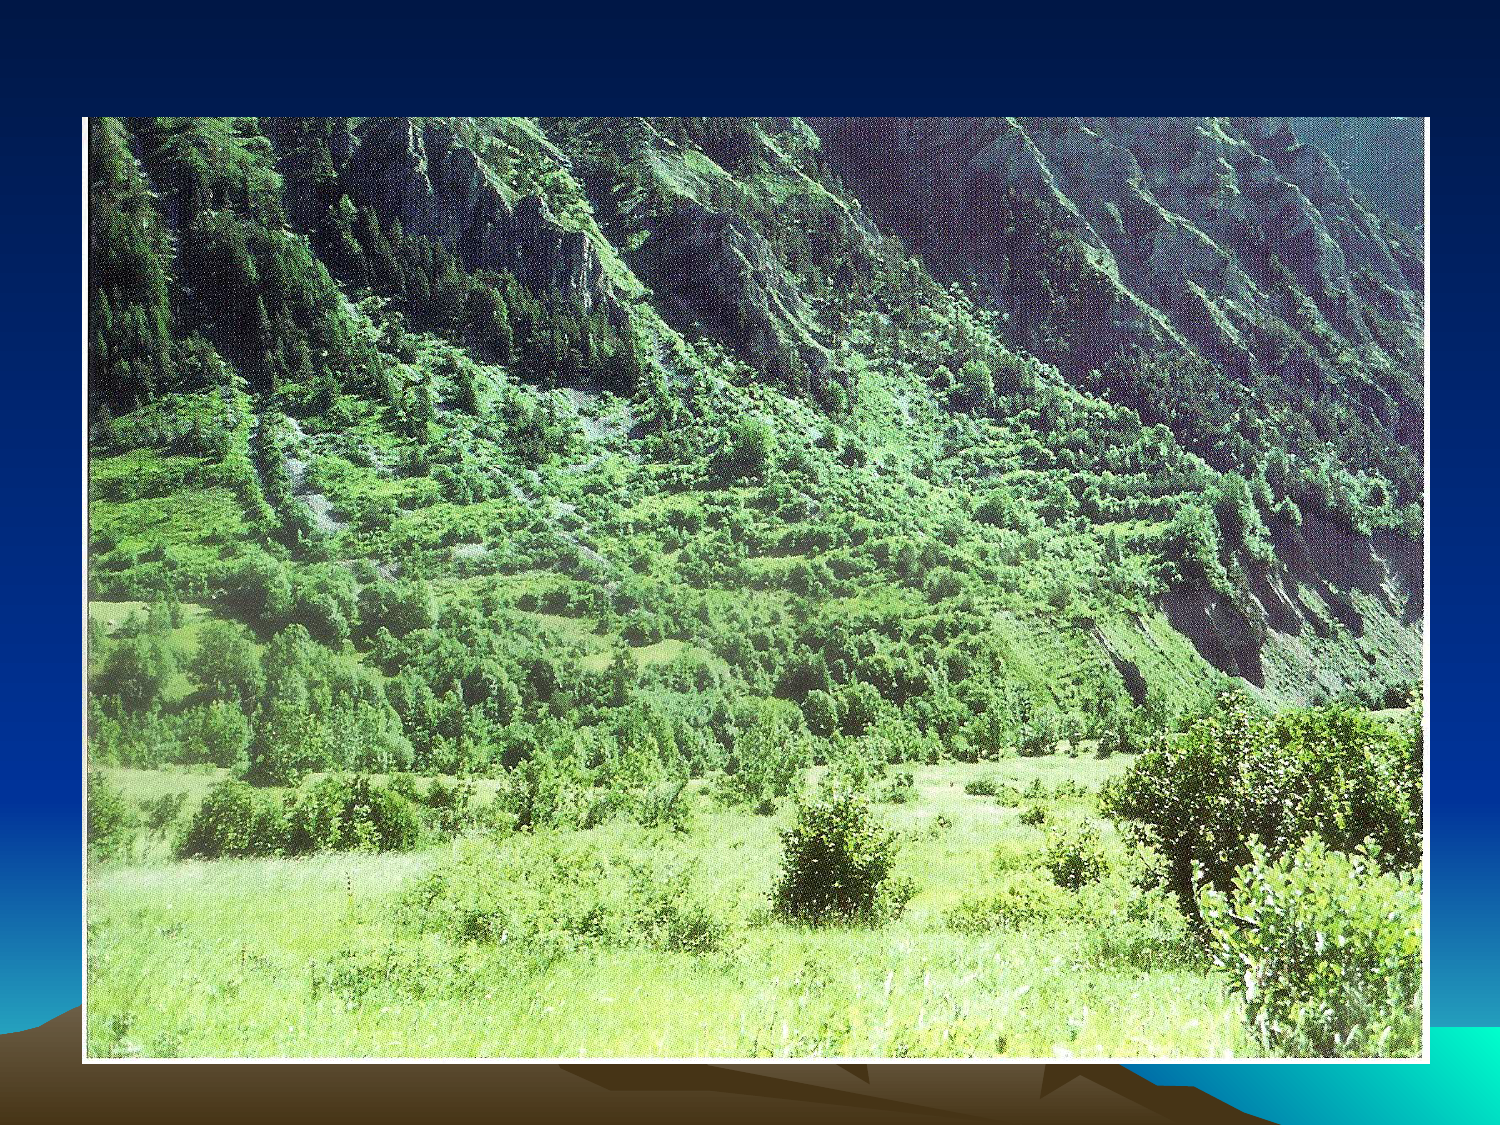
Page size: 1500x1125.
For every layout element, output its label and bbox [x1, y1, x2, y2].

list [81, 116, 1430, 1064]
